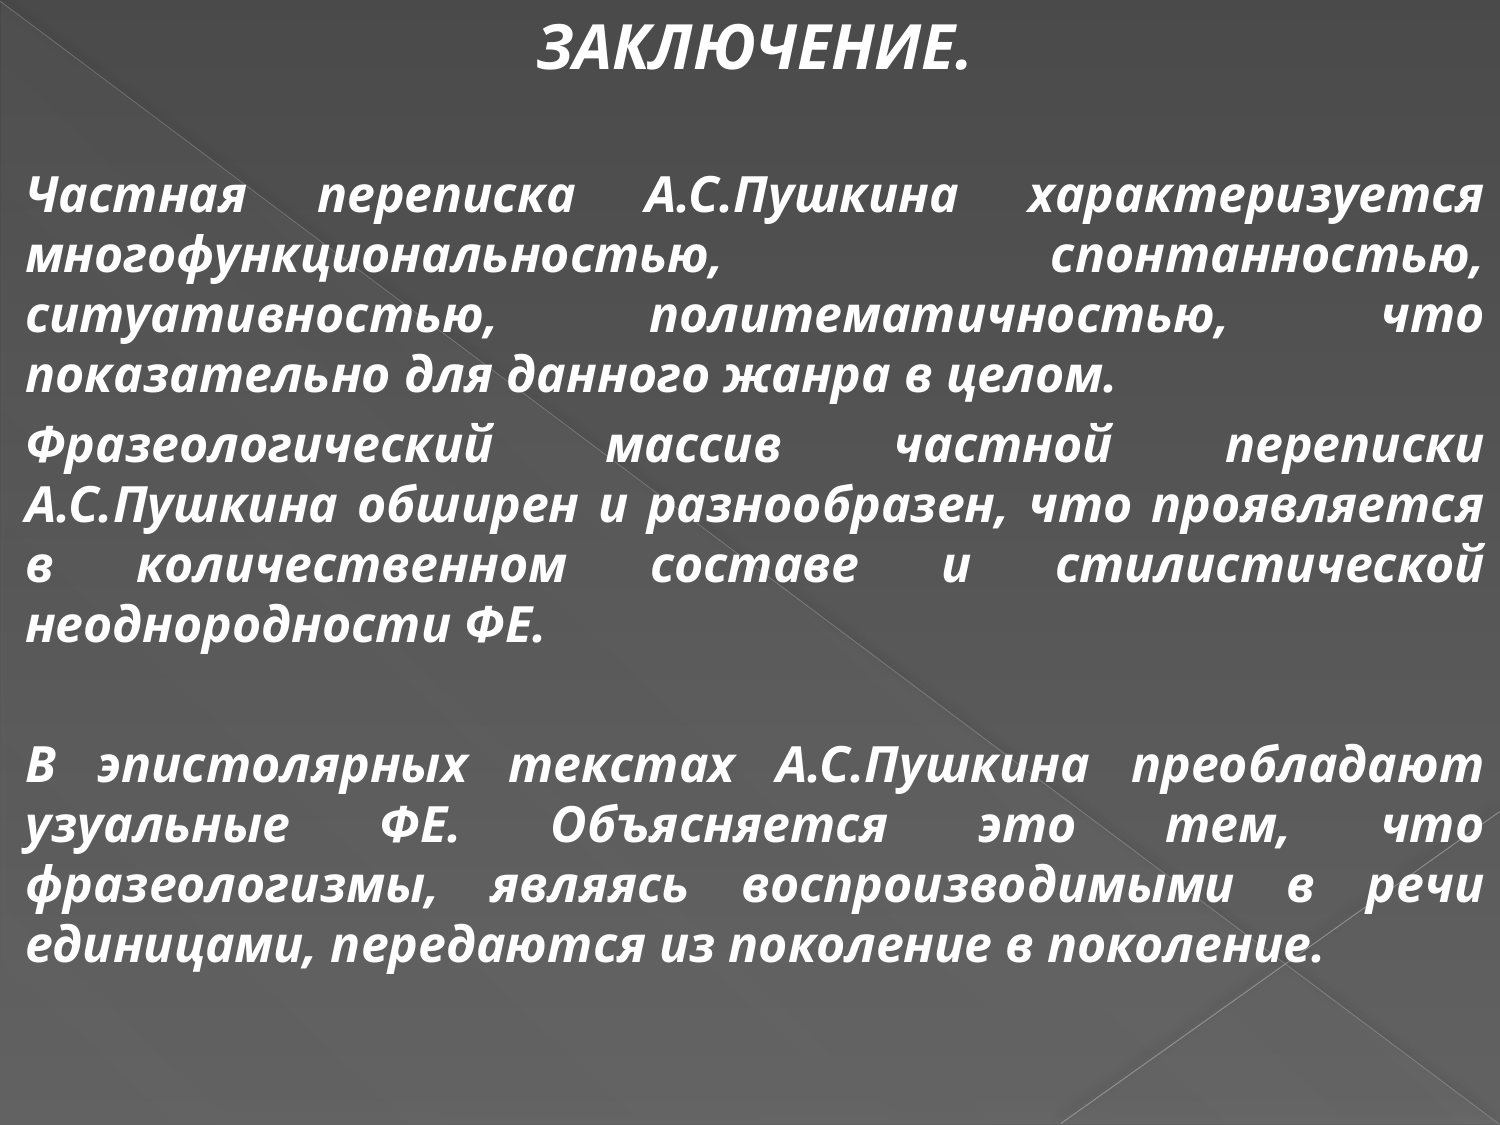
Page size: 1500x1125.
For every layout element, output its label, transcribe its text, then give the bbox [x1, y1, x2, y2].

list ЗАКЛЮЧЕНИЕ. Частная переписка А.С.Пушкина характеризуется многофункциональностью, спонтанностью, ситуативностью, политематичностью, что показательно для данного жанра в целом. Фразеологический массив частной переписки А.С.Пушкина обширен и разнообразен, что проявляется в количественном составе и стилистической неоднородности ФЕ. В эпистолярных текстах А.С.Пушкина преобладают узуальные ФЕ. Объясняется это тем, что фразеологизмы, являясь воспроизводимыми в речи единицами, передаются из поколение в поколение. [0, 0, 1500, 1125]
